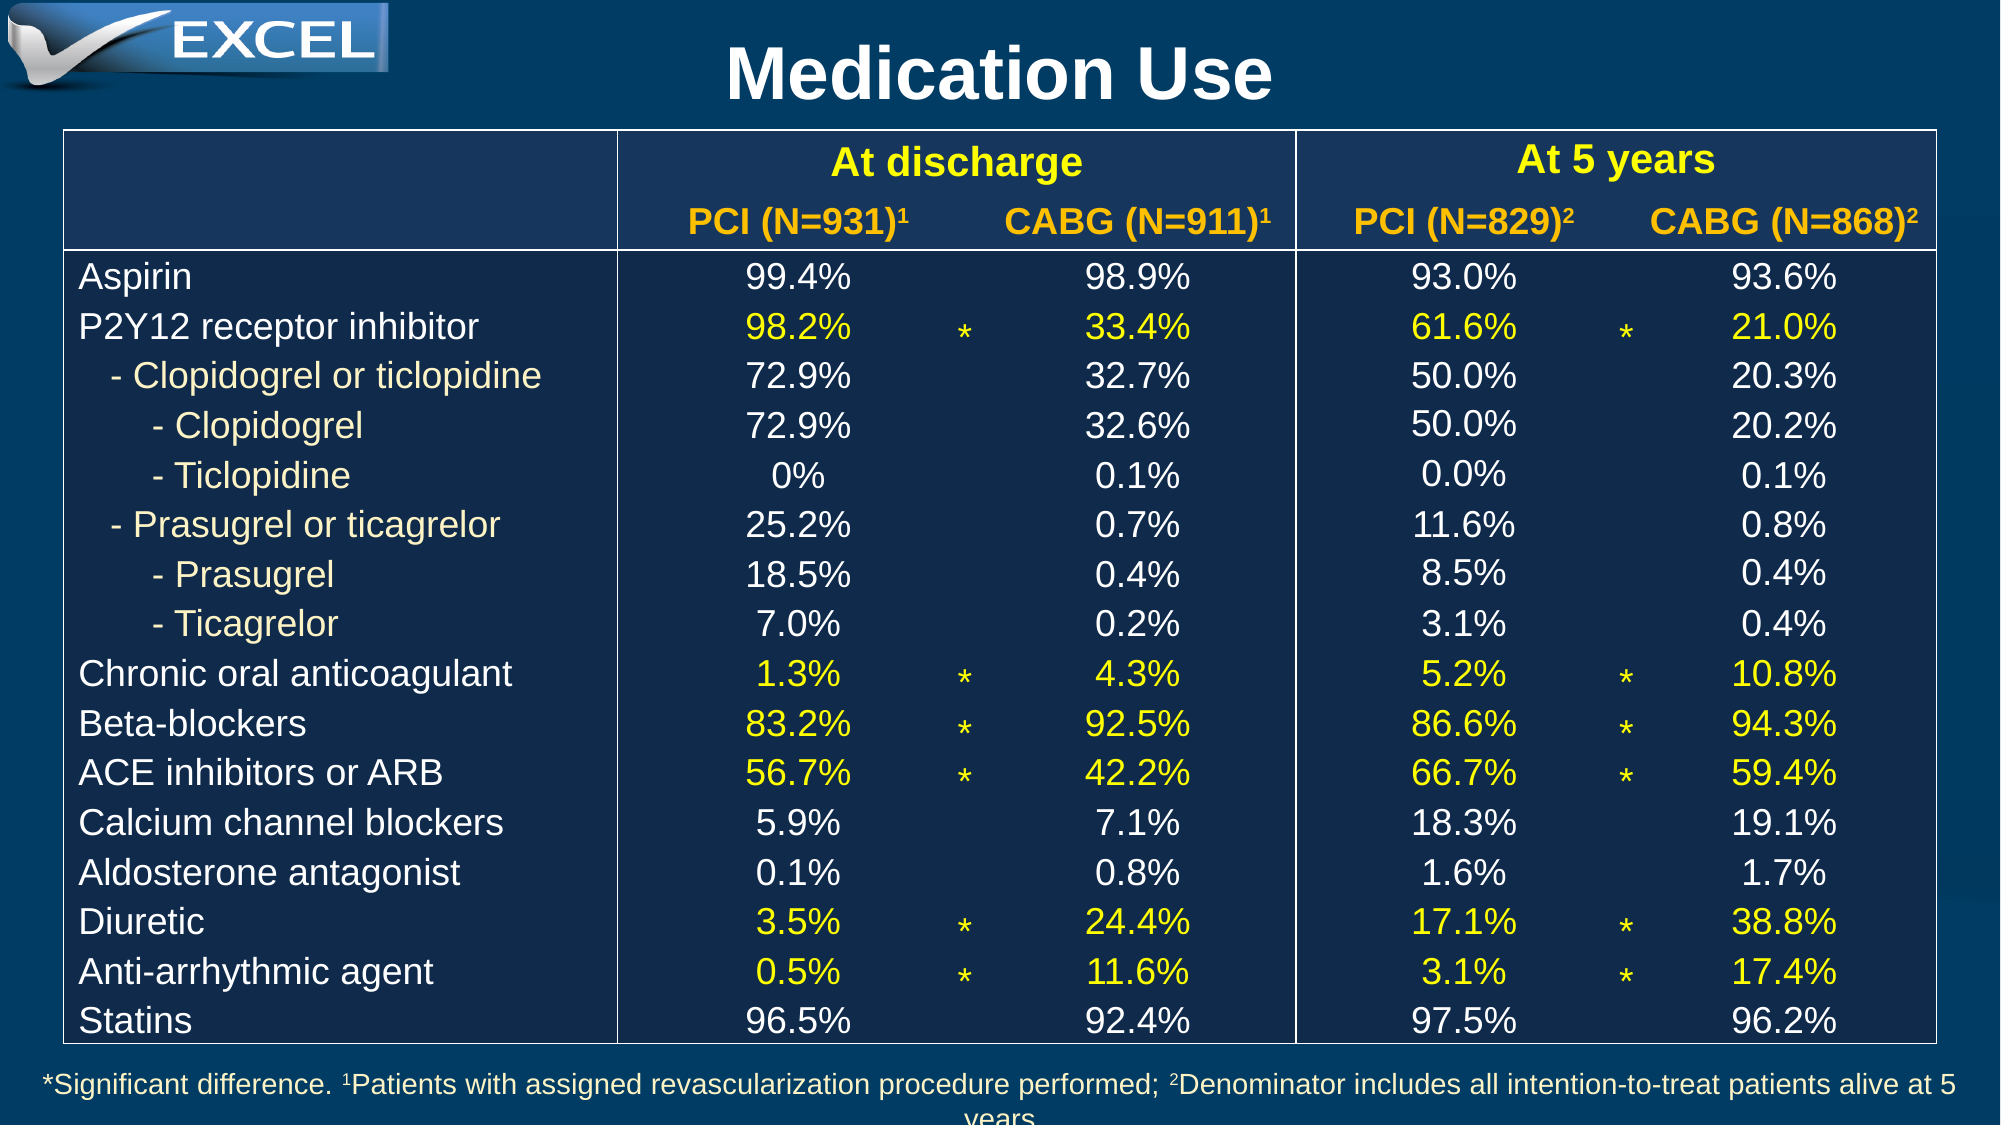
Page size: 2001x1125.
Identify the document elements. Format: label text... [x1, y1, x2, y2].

table_cell 0.7% [988, 498, 1295, 547]
table_cell 32.7% [988, 349, 1295, 399]
table_cell Diuretic [64, 895, 617, 944]
table_cell [64, 189, 617, 249]
table_cell 1.3% [618, 647, 942, 696]
table_cell 32.6% [988, 399, 1295, 448]
table_cell - Clopidogrel or ticlopidine [64, 349, 617, 399]
table_cell - Ticagrelor [64, 597, 617, 647]
table_cell 96.2% [1632, 994, 1936, 1043]
table_cell 0.4% [988, 547, 1295, 597]
table_cell 50.0% [1297, 399, 1603, 448]
table_cell 61.6% [1297, 299, 1632, 349]
table_cell 93.6% [1632, 251, 1936, 299]
table_cell 3.5% [618, 895, 942, 944]
table_cell 0.1% [1649, 448, 1936, 498]
table_cell 59.4% [1649, 746, 1936, 795]
table_cell 42.2% [988, 746, 1295, 795]
table_cell 66.7% [1297, 746, 1603, 795]
table_cell 0.1% [618, 845, 942, 895]
table_cell 0.1% [988, 448, 1295, 498]
table_cell 0.0% [1297, 448, 1603, 498]
table_cell 4.3% [988, 647, 1295, 696]
table_cell 86.6% [1297, 696, 1603, 746]
table_cell 93.0% [1297, 251, 1632, 299]
table_cell 17.1% [1297, 895, 1603, 944]
table_cell 50.0% [1297, 349, 1603, 399]
table_cell 7.1% [988, 795, 1295, 845]
table_cell 0% [618, 448, 942, 498]
table_cell 17.4% [1649, 944, 1936, 994]
table_cell - Prasugrel [64, 547, 617, 597]
text_box *Significant difference. 1Patients with assigned revascularization procedure performed; 2Denominator includes all intention-to-treat patients alive at 5 years [13, 1057, 1987, 1125]
table_cell 72.9% [618, 399, 942, 448]
table_cell 20.3% [1649, 349, 1936, 399]
table_cell PCI (N=931)1 [618, 189, 979, 249]
table_cell 99.4% [618, 251, 979, 299]
table_cell 1.7% [1649, 845, 1936, 895]
table_cell 11.6% [988, 944, 1295, 994]
table_header At discharge [618, 131, 1295, 189]
table_cell 96.5% [618, 994, 979, 1043]
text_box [942, 305, 988, 1011]
table_cell 92.4% [979, 994, 1295, 1043]
table_cell 8.5% [1297, 547, 1603, 597]
table_cell 21.0% [1632, 299, 1936, 349]
table_cell 98.2% [618, 299, 979, 349]
table_cell 0.2% [988, 597, 1295, 647]
table_cell 7.0% [618, 597, 942, 647]
table_cell 92.5% [988, 696, 1295, 746]
table_cell Statins [64, 994, 617, 1043]
table_cell 1.6% [1297, 845, 1603, 895]
table_cell 72.9% [618, 349, 942, 399]
table_cell 98.9% [979, 251, 1295, 299]
table_cell 18.3% [1297, 795, 1603, 845]
table_cell P2Y12 receptor inhibitor [64, 299, 617, 349]
table_cell 83.2% [618, 696, 942, 746]
table_cell 5.2% [1297, 647, 1603, 696]
table_cell - Ticlopidine [64, 448, 617, 498]
table_cell 3.1% [1297, 944, 1603, 994]
table_header At 5 years [1297, 131, 1936, 189]
picture [0, 0, 2001, 1125]
table_cell 24.4% [988, 895, 1295, 944]
table_cell 0.8% [1649, 498, 1936, 547]
table_cell Calcium channel blockers [64, 795, 617, 845]
table_cell Chronic oral anticoagulant [64, 647, 617, 696]
table_cell 3.1% [1297, 597, 1603, 647]
table_cell ACE inhibitors or ARB [64, 746, 617, 795]
table_cell 97.5% [1297, 994, 1632, 1043]
table_cell 25.2% [618, 498, 942, 547]
table_cell 33.4% [979, 299, 1295, 349]
table_cell 94.3% [1649, 696, 1936, 746]
table_cell 0.5% [618, 944, 942, 994]
table_cell PCI (N=829)2 [1297, 189, 1632, 249]
table_cell 19.1% [1649, 795, 1936, 845]
table_cell 10.8% [1649, 647, 1936, 696]
table_cell 0.4% [1649, 597, 1936, 647]
table_cell CABG (N=868)2 [1632, 189, 1936, 249]
table_cell 20.2% [1649, 399, 1936, 448]
table_cell 11.6% [1297, 498, 1603, 547]
table_cell 0.8% [988, 845, 1295, 895]
table_cell - Prasugrel or ticagrelor [64, 498, 617, 547]
table_cell 0.4% [1649, 547, 1936, 597]
table_cell 56.7% [618, 746, 942, 795]
table_cell Aspirin [64, 251, 617, 299]
text_box Medication Use [331, 16, 1669, 122]
table_cell 38.8% [1649, 895, 1936, 944]
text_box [1603, 305, 1649, 1011]
table_cell Aldosterone antagonist [64, 845, 617, 895]
table_cell Beta-blockers [64, 696, 617, 746]
table_cell CABG (N=911)1 [979, 189, 1295, 249]
table_header [64, 131, 617, 189]
table_cell 5.9% [618, 795, 942, 845]
table_cell - Clopidogrel [64, 399, 617, 448]
table_cell Anti-arrhythmic agent [64, 944, 617, 994]
table_cell 18.5% [618, 547, 942, 597]
